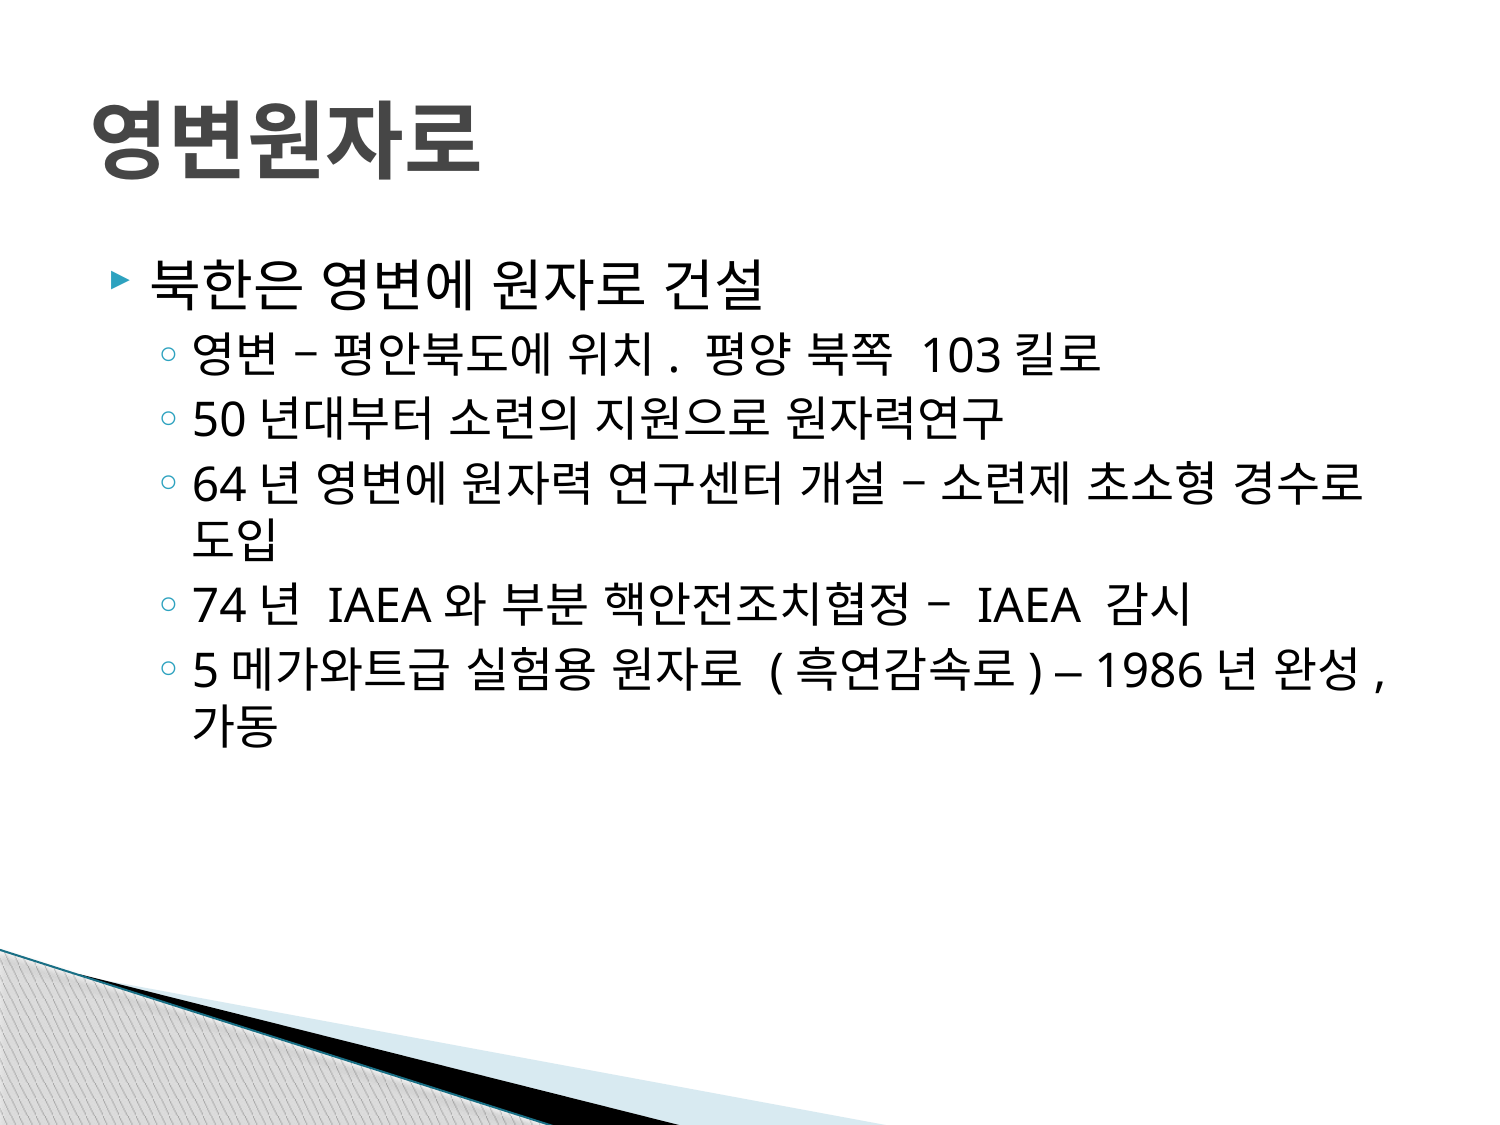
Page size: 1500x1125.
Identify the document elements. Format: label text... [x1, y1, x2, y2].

list 북한은 영변에 원자로 건설 영변 – 평안북도에 위치. 평양 북쪽 103킬로 50년대부터 소련의 지원으로 원자력연구 64년 영변에 원자력 연구센터 개설 – 소련제 초소형 경수로 도입 74년 IAEA와 부분 핵안전조치협정 – IAEA 감시 5메가와트급 실험용 원자로 (흑연감속로) – 1986년 완성, 가동 [74, 242, 1426, 986]
title 영변원자로 [75, 45, 1425, 233]
